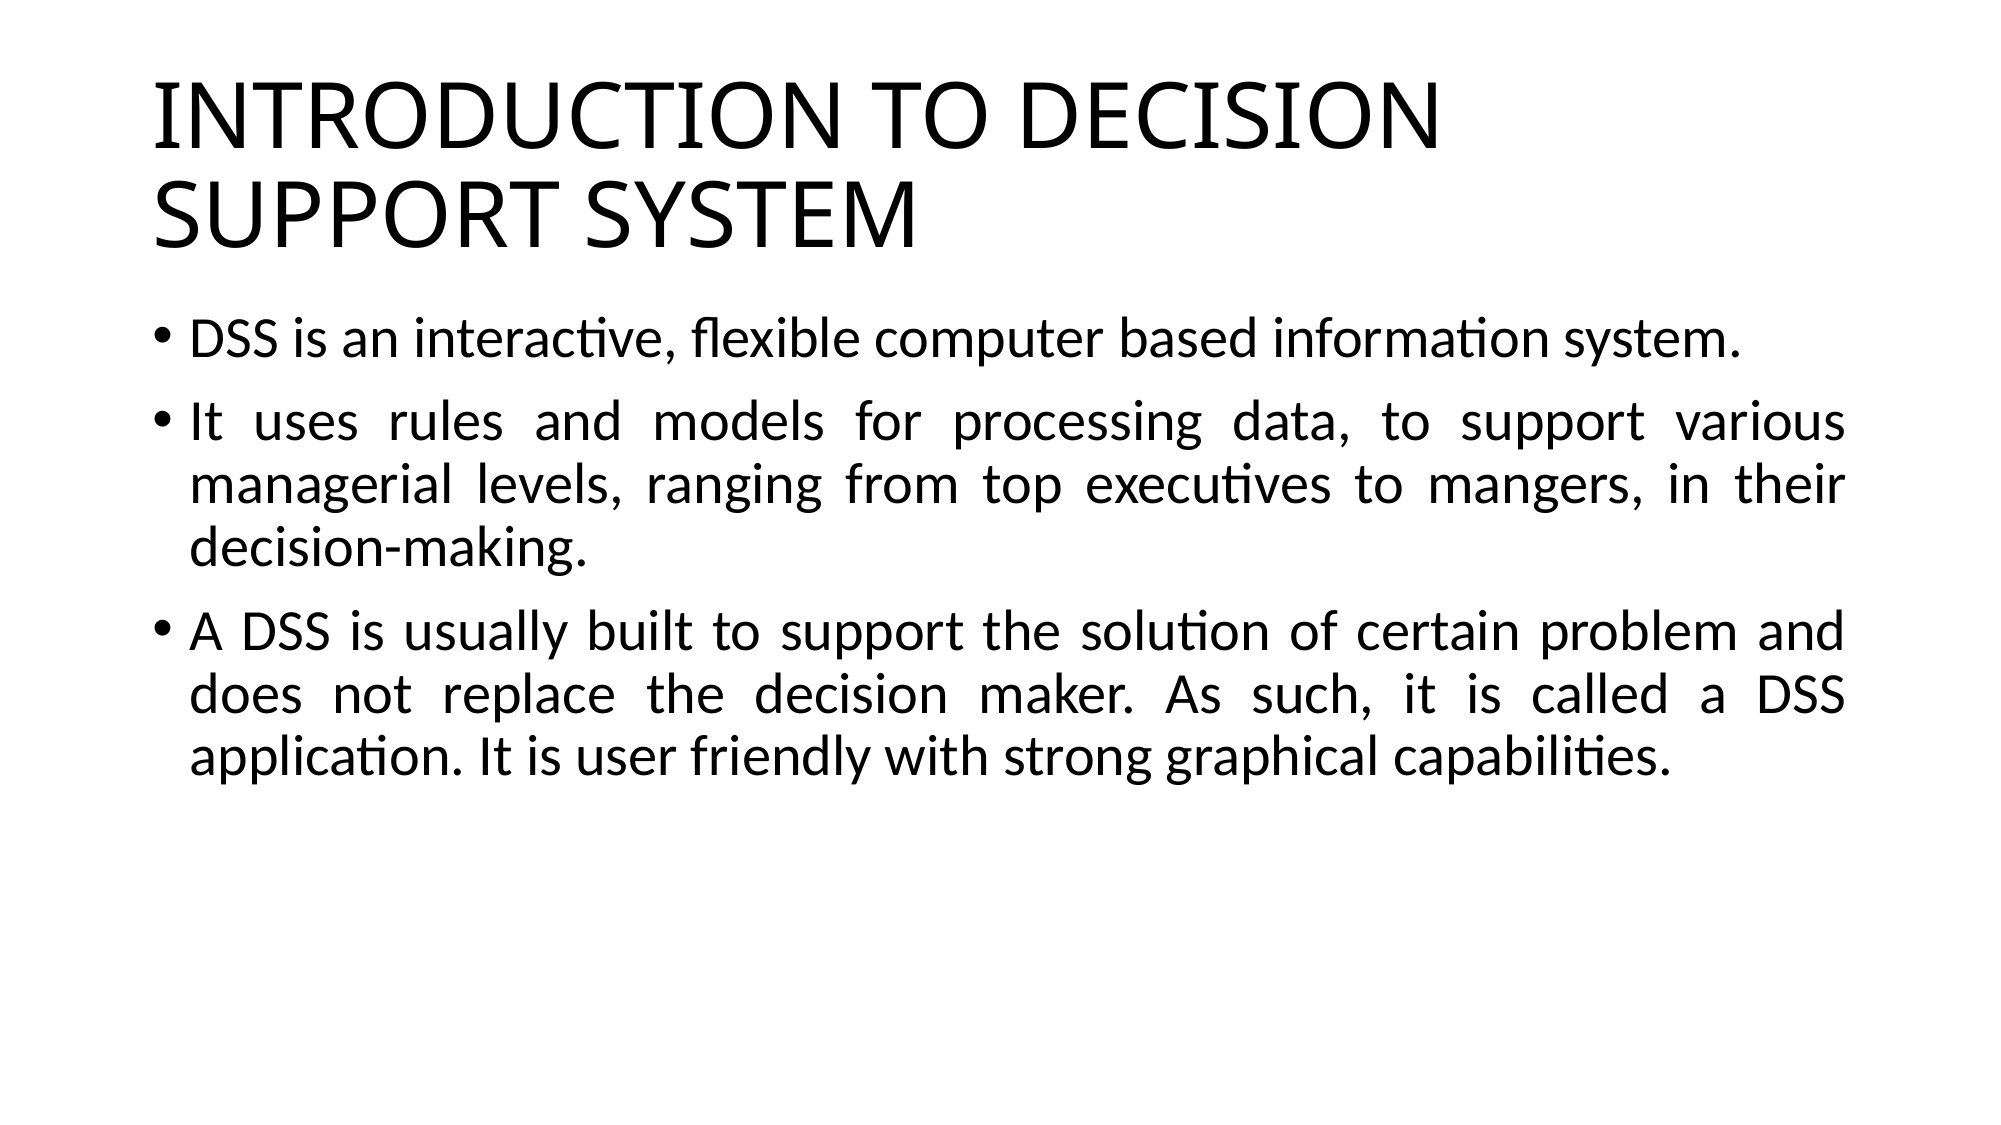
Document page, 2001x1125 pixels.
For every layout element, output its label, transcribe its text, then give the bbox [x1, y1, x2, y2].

list DSS is an interactive, flexible computer based information system. It uses rules and models for processing data, to support various managerial levels, ranging from top executives to mangers, in their decision-making. A DSS is usually built to support the solution of certain problem and does not replace the decision maker. As such, it is called a DSS application. It is user friendly with strong graphical capabilities. [137, 299, 1863, 1014]
title INTRODUCTION TO DECISION SUPPORT SYSTEM [137, 59, 1863, 278]
